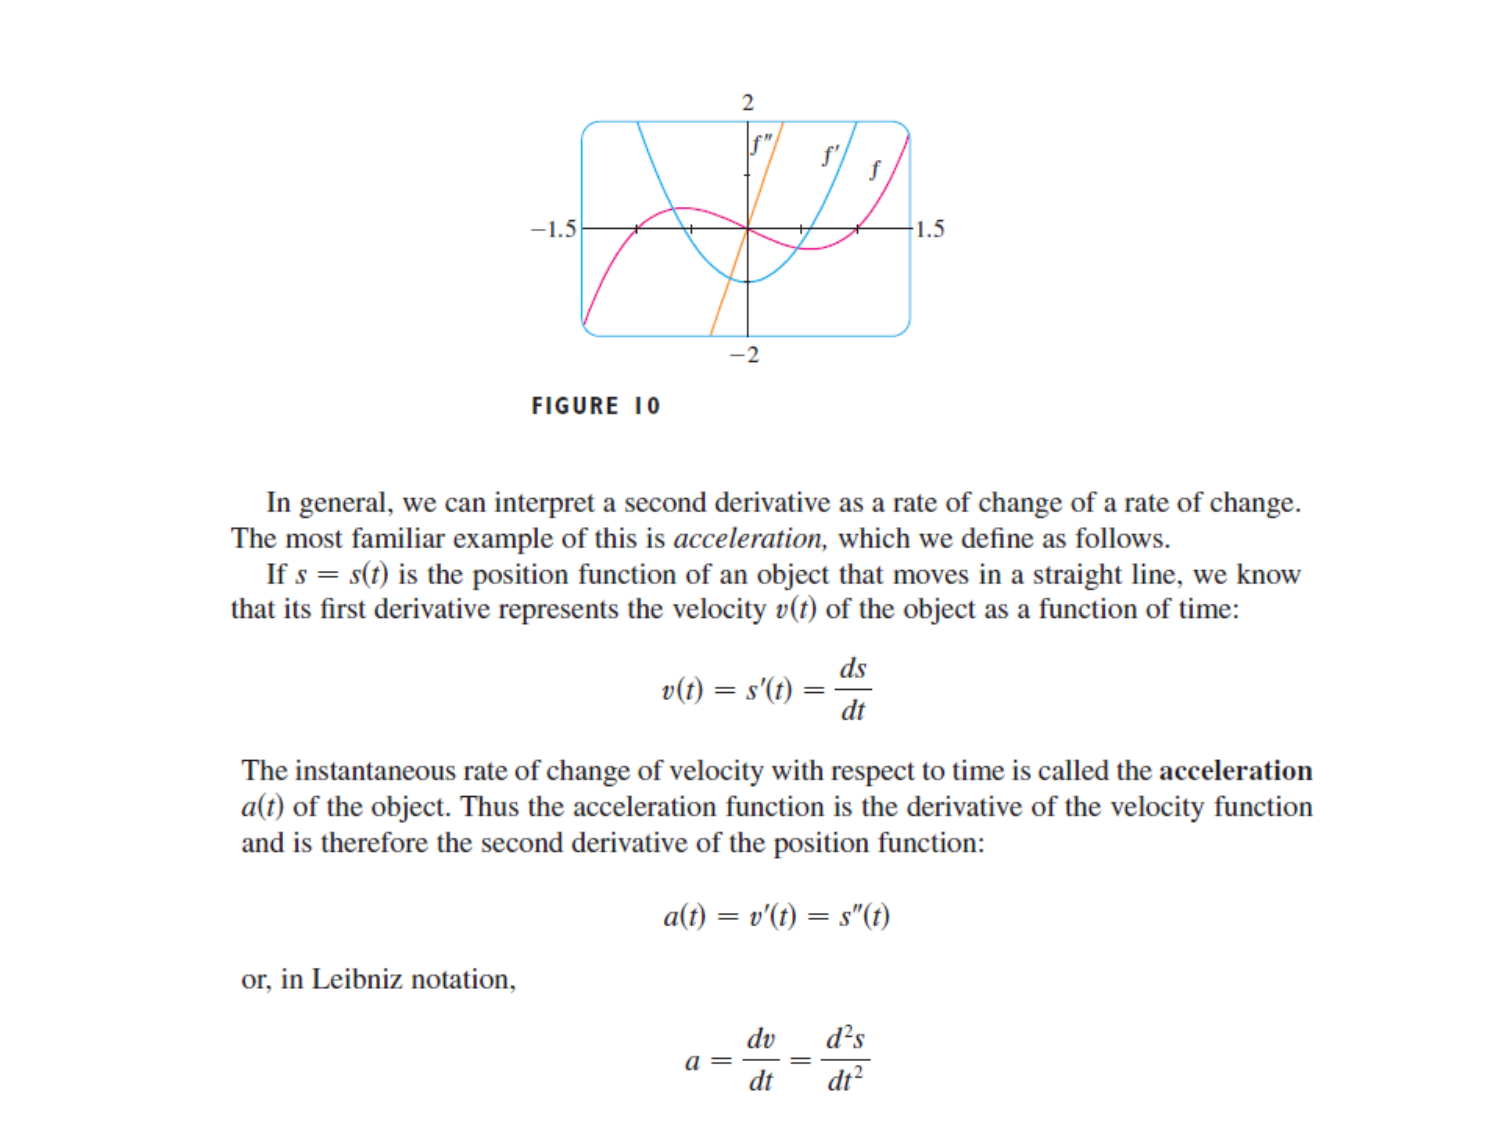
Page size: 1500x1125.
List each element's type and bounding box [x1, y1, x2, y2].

picture [205, 473, 1334, 1108]
picture [495, 65, 962, 430]
